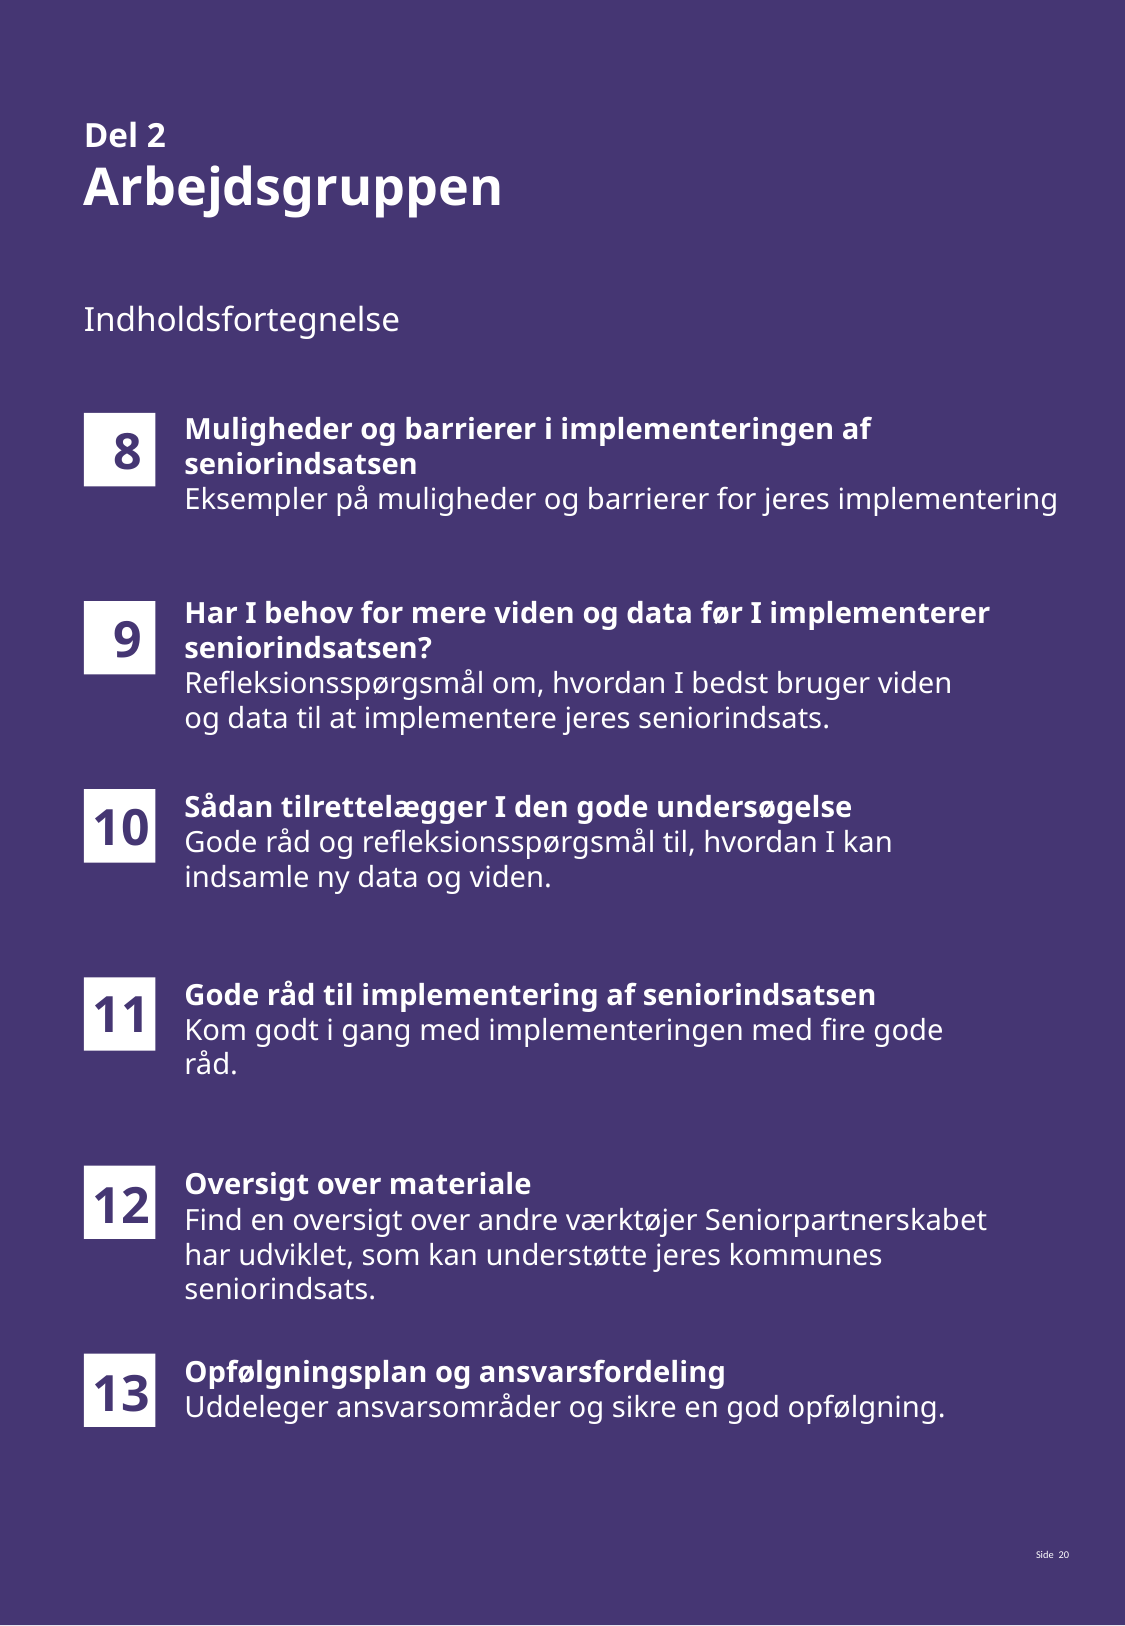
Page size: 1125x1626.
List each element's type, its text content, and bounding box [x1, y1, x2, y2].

text_box 8 [83, 412, 156, 487]
text_box Del 2 Arbejdsgruppen [83, 113, 1045, 373]
text_box 9 [83, 600, 156, 675]
text_box 12 [71, 1165, 171, 1241]
text_box Indholdsfortegnelse [83, 298, 836, 346]
text_box 13 [71, 1353, 171, 1429]
text_box Opfølgningsplan og ansvarsfordeling Uddeleger ansvarsområder og sikre en god opfølgning. [184, 1353, 998, 1424]
text_box 10 [71, 788, 171, 863]
text_box Gode råd til implementering af seniorindsatsen Kom godt i gang med implementeringen med fire gode råd. [184, 975, 998, 1081]
text_box Har I behov for mere viden og data før I implementerer seniorindsatsen? Refleksionsspørgsmål om, hvordan I bedst bruger viden og data til at implementere jeres seniorindsats. [184, 594, 1074, 735]
text_box Muligheder og barrierer i implementeringen af seniorindsatsen Eksempler på muligheder og barrierer for jeres implementering [184, 410, 1074, 516]
text_box Oversigt over materiale Find en oversigt over andre værktøjer Seniorpartnerskabet har udviklet, som kan understøtte jeres kommunes seniorindsats. [184, 1165, 998, 1306]
text_box Sådan tilrettelægger I den gode undersøgelse Gode råd og refleksionsspørgsmål til, hvordan I kan indsamle ny data og viden. [184, 788, 1021, 894]
text_box 11 [71, 975, 171, 1050]
